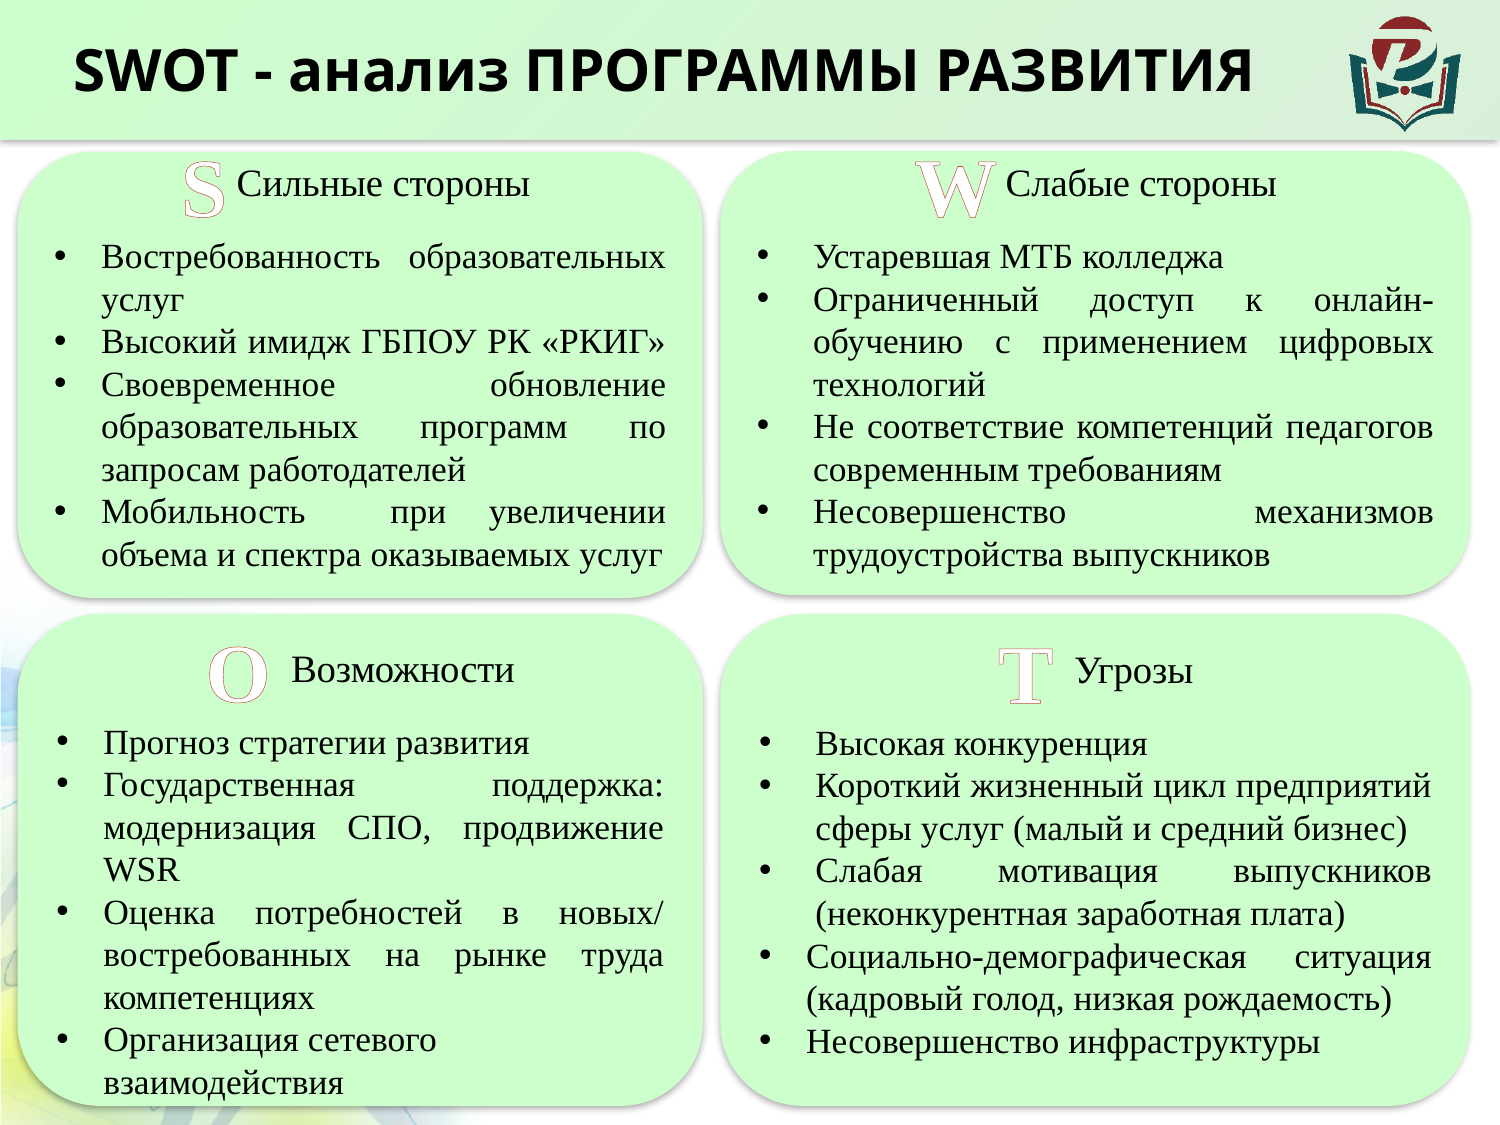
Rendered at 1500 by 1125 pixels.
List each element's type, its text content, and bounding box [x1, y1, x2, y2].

picture [1, 1002, 743, 1124]
picture [1347, 13, 1462, 134]
picture [1, 140, 743, 258]
text_box O Возможности Прогноз стратегии развития Государственная поддержка: модернизация СПО, продвижение WSR Оценка потребностей в новых/ востребованных на рынке труда компетенциях Организация сетевого взаимодействия [15, 1009, 705, 1108]
text_box W Слабые стороны Устаревшая МТБ колледжа Ограниченный доступ к онлайн-обучению с применением цифровых технологий Не соответствие компетенций педагогов современным требованиям Несовершенство механизмов трудоустройства выпускников [718, 148, 1473, 598]
text_box T Угрозы Высокая конкуренция Короткий жизненный цикл предприятий сферы услуг (малый и средний бизнес) Слабая мотивация выпускников (неконкурентная заработная плата) Социально-демографическая ситуация (кадровый голод, низкая рождаемость) Несовершенство инфраструктуры [718, 612, 1473, 1108]
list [0, 258, 867, 1002]
text_box S Сильные стороны Востребованность образовательных услуг Высокий имидж ГБПОУ РК «РКИГ» Своевременное обновление образовательных программ по запросам работодателей Мобильность при увеличении объема и спектра оказываемых услуг [15, 149, 705, 257]
title SWOT - анализ ПРОГРАММЫ РАЗВИТИЯ [0, 0, 1500, 140]
